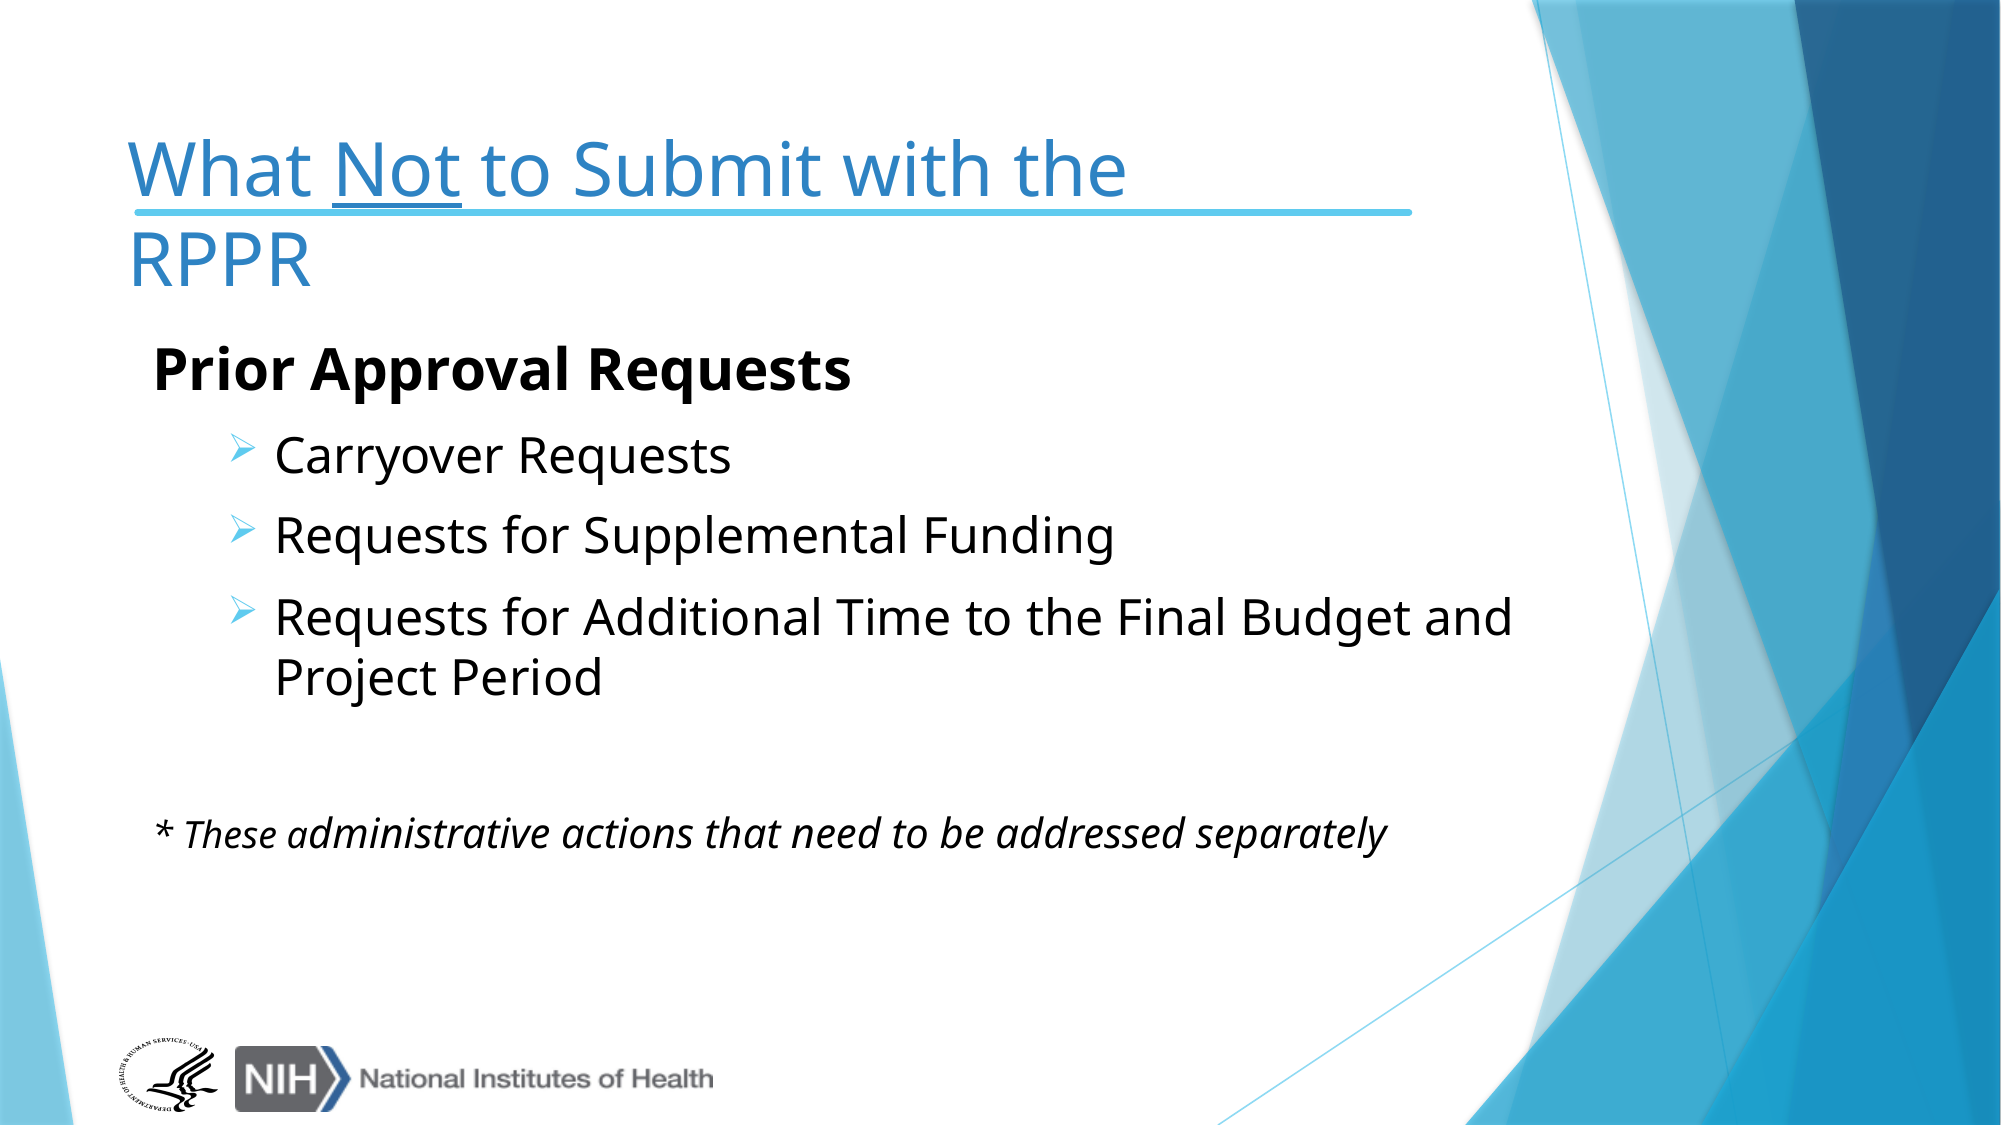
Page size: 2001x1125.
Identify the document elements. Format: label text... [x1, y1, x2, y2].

picture [119, 1038, 218, 1112]
list Prior Approval Requests Carryover Requests Requests for Supplemental Funding Requests for Additional Time to the Final Budget and Project Period * These administrative actions that need to be addressed separately [137, 324, 1625, 913]
title What Not to Submit with the RPPR [112, 114, 1325, 331]
picture [235, 1046, 713, 1112]
